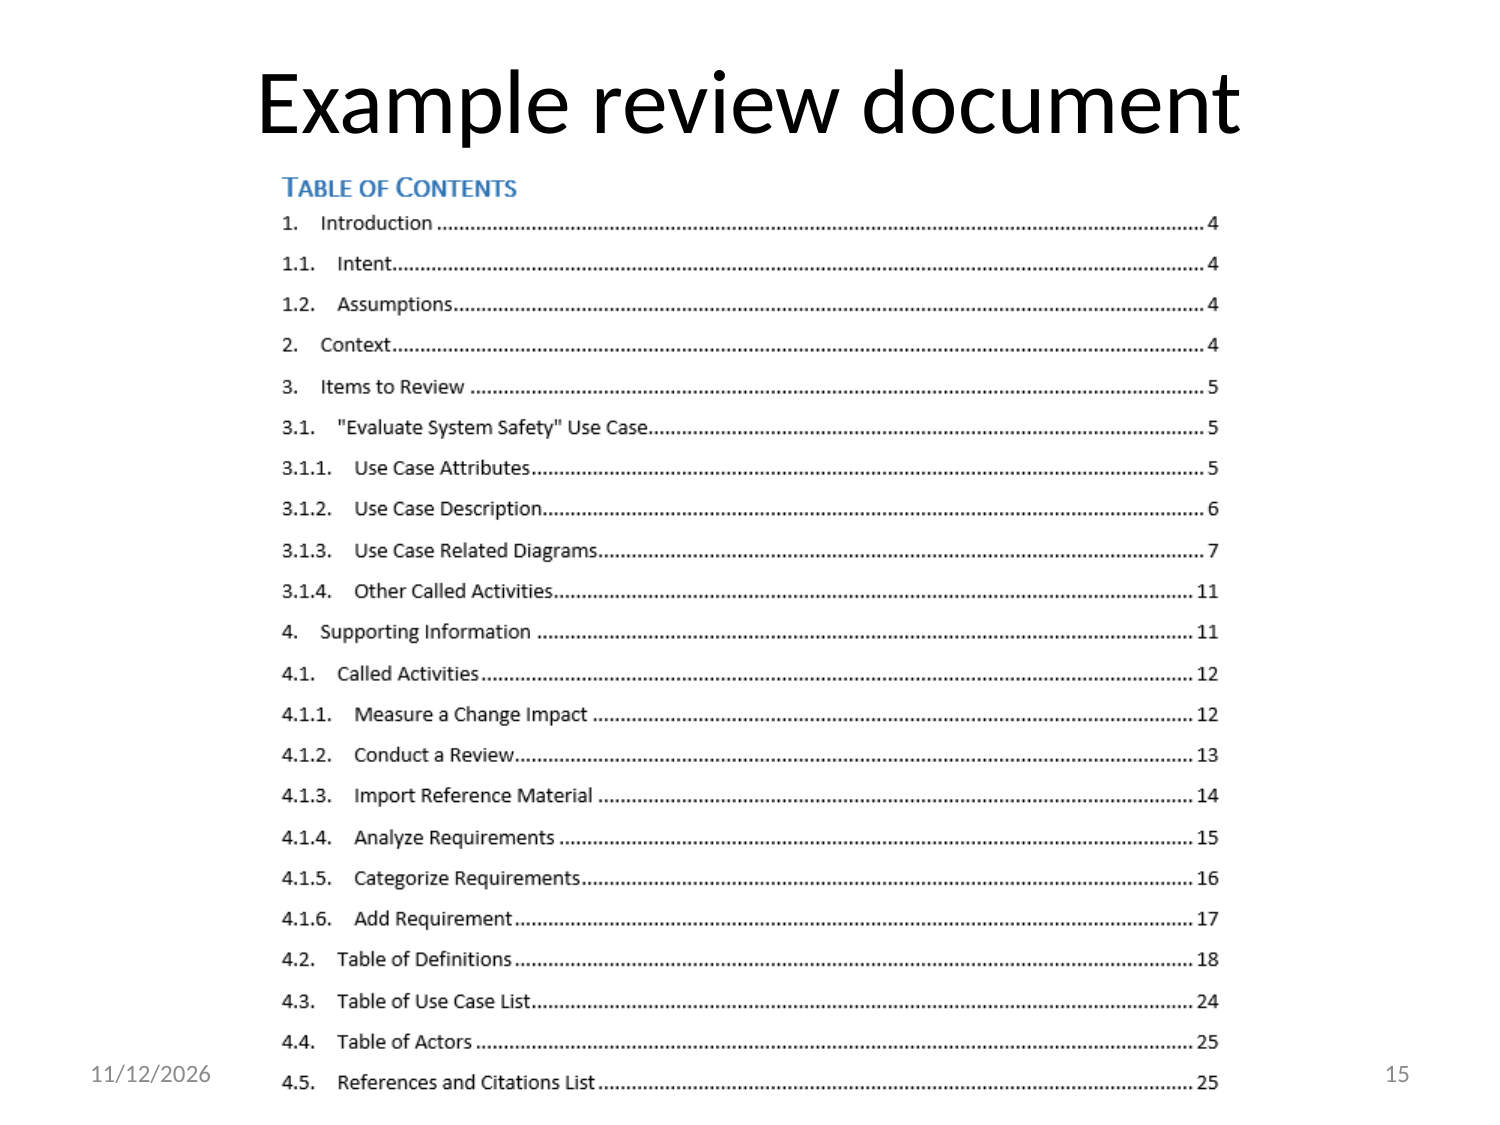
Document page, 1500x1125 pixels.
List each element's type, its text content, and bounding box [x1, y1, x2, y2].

slide_number 15 [1242, 1042, 1425, 1103]
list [261, 164, 1238, 1103]
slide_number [75, 1042, 256, 1103]
title Example review document [75, 2, 1425, 191]
